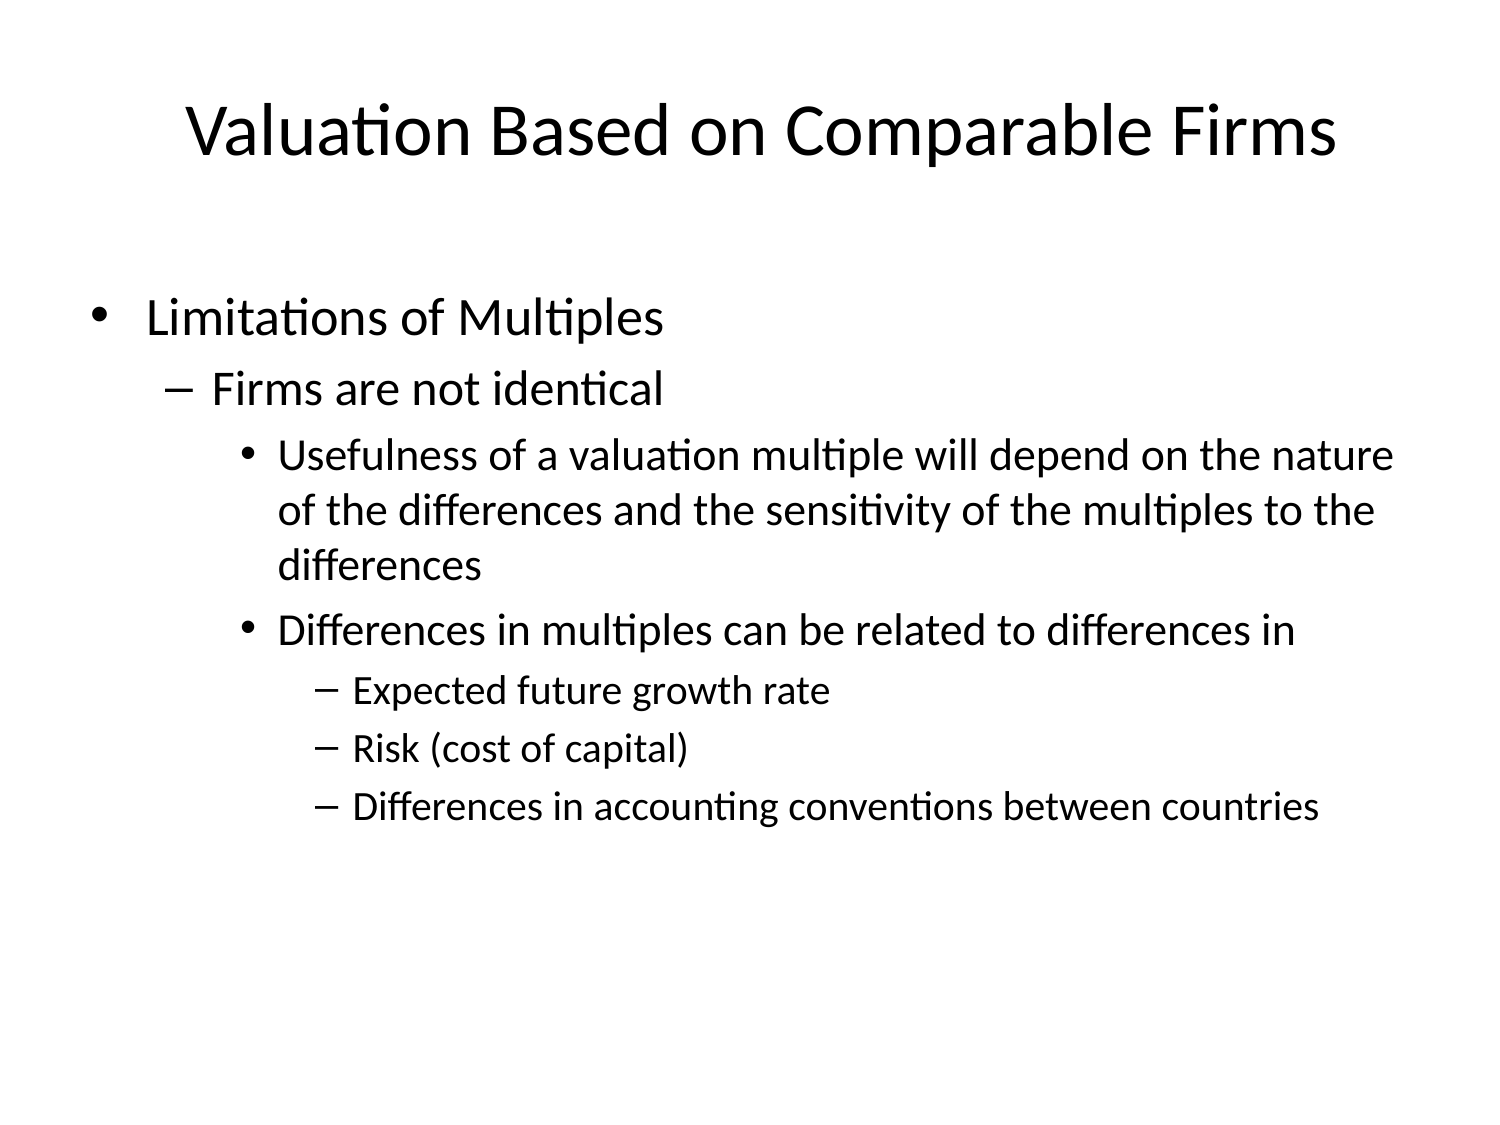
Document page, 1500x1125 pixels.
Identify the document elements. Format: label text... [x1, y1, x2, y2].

list Limitations of Multiples Firms are not identical Usefulness of a valuation multiple will depend on the nature of the differences and the sensitivity of the multiples to the differences Differences in multiples can be related to differences in Expected future growth rate Risk (cost of capital) Differences in accounting conventions between countries [75, 273, 1425, 974]
title Valuation Based on Comparable Firms [75, 35, 1450, 216]
